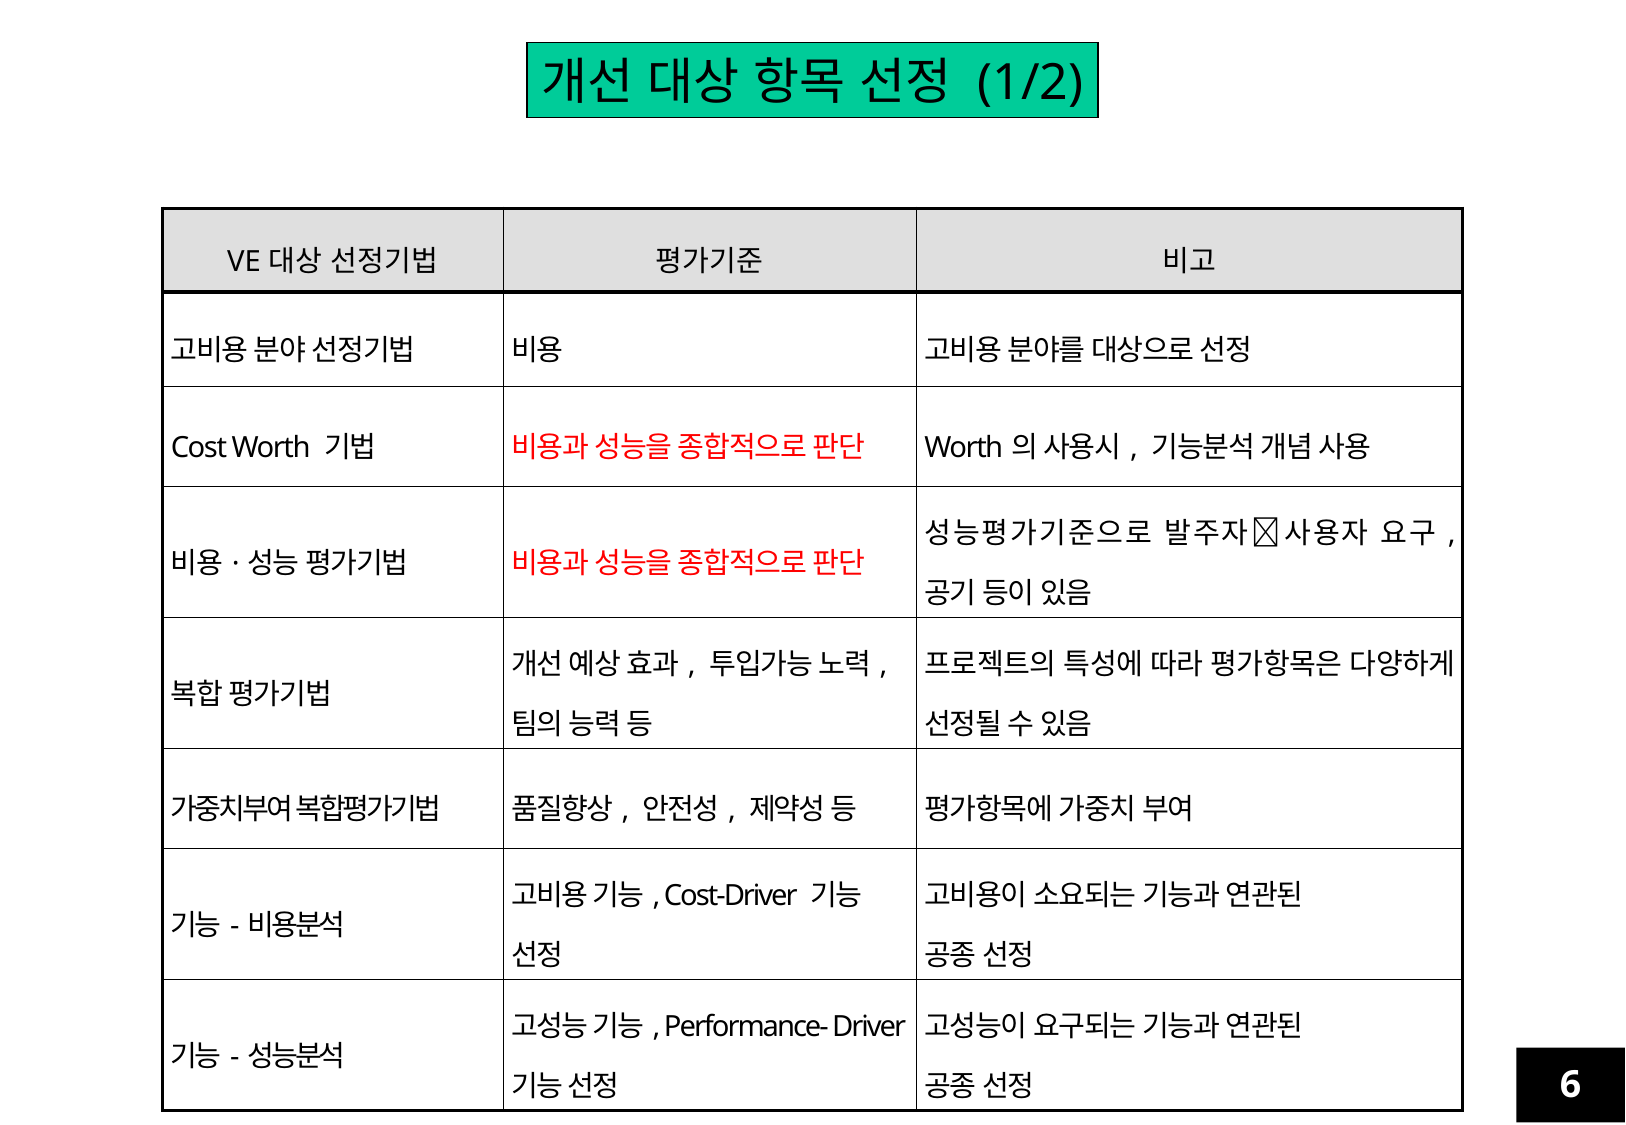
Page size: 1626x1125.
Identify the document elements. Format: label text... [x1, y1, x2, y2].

table_cell 고비용 분야 선정기법 [164, 294, 503, 386]
table_cell 가중치부여 복합평가기법 [164, 749, 503, 848]
table_header 평가기준 [504, 210, 916, 290]
table_cell 고비용 분야를 대상으로 선정 [917, 294, 1461, 386]
table_cell 고성능 기능, Performance- Driver 기능 선정 [504, 980, 916, 1109]
slide_number 6 [1516, 1047, 1625, 1123]
table_cell 비용 [504, 294, 916, 386]
table_cell 비용과 성능을 종합적으로 판단 [504, 487, 916, 617]
table_cell 기능-비용분석 [164, 849, 503, 979]
text_box 개선 대상 항목 선정 (1/2) [526, 42, 1099, 118]
table_cell 품질향상, 안전성, 제약성 등 [504, 749, 916, 848]
table_header 비고 [917, 210, 1461, 290]
table_cell 개선 예상 효과, 투입가능 노력, 팀의 능력 등 [504, 618, 916, 748]
table_header VE대상 선정기법 [164, 210, 503, 290]
table_cell Cost Worth 기법 [164, 387, 503, 486]
table_cell 고성능이 요구되는 기능과 연관된 공종 선정 [917, 980, 1461, 1109]
table_cell 기능-성능분석 [164, 980, 503, 1109]
table_cell 성능평가기준으로 발주자사용자 요구, 공기 등이 있음 [917, 487, 1461, 617]
table_cell 비용·성능 평가기법 [164, 487, 503, 617]
table_cell 프로젝트의 특성에 따라 평가항목은 다양하게 선정될 수 있음 [917, 618, 1461, 748]
table_cell 고비용이 소요되는 기능과 연관된 공종 선정 [917, 849, 1461, 979]
table_cell 고비용 기능, Cost-Driver 기능 선정 [504, 849, 916, 979]
table_cell 복합 평가기법 [164, 618, 503, 748]
table_cell 평가항목에 가중치 부여 [917, 749, 1461, 848]
table_cell Worth의 사용시, 기능분석 개념 사용 [917, 387, 1461, 486]
table_cell 비용과 성능을 종합적으로 판단 [504, 387, 916, 486]
